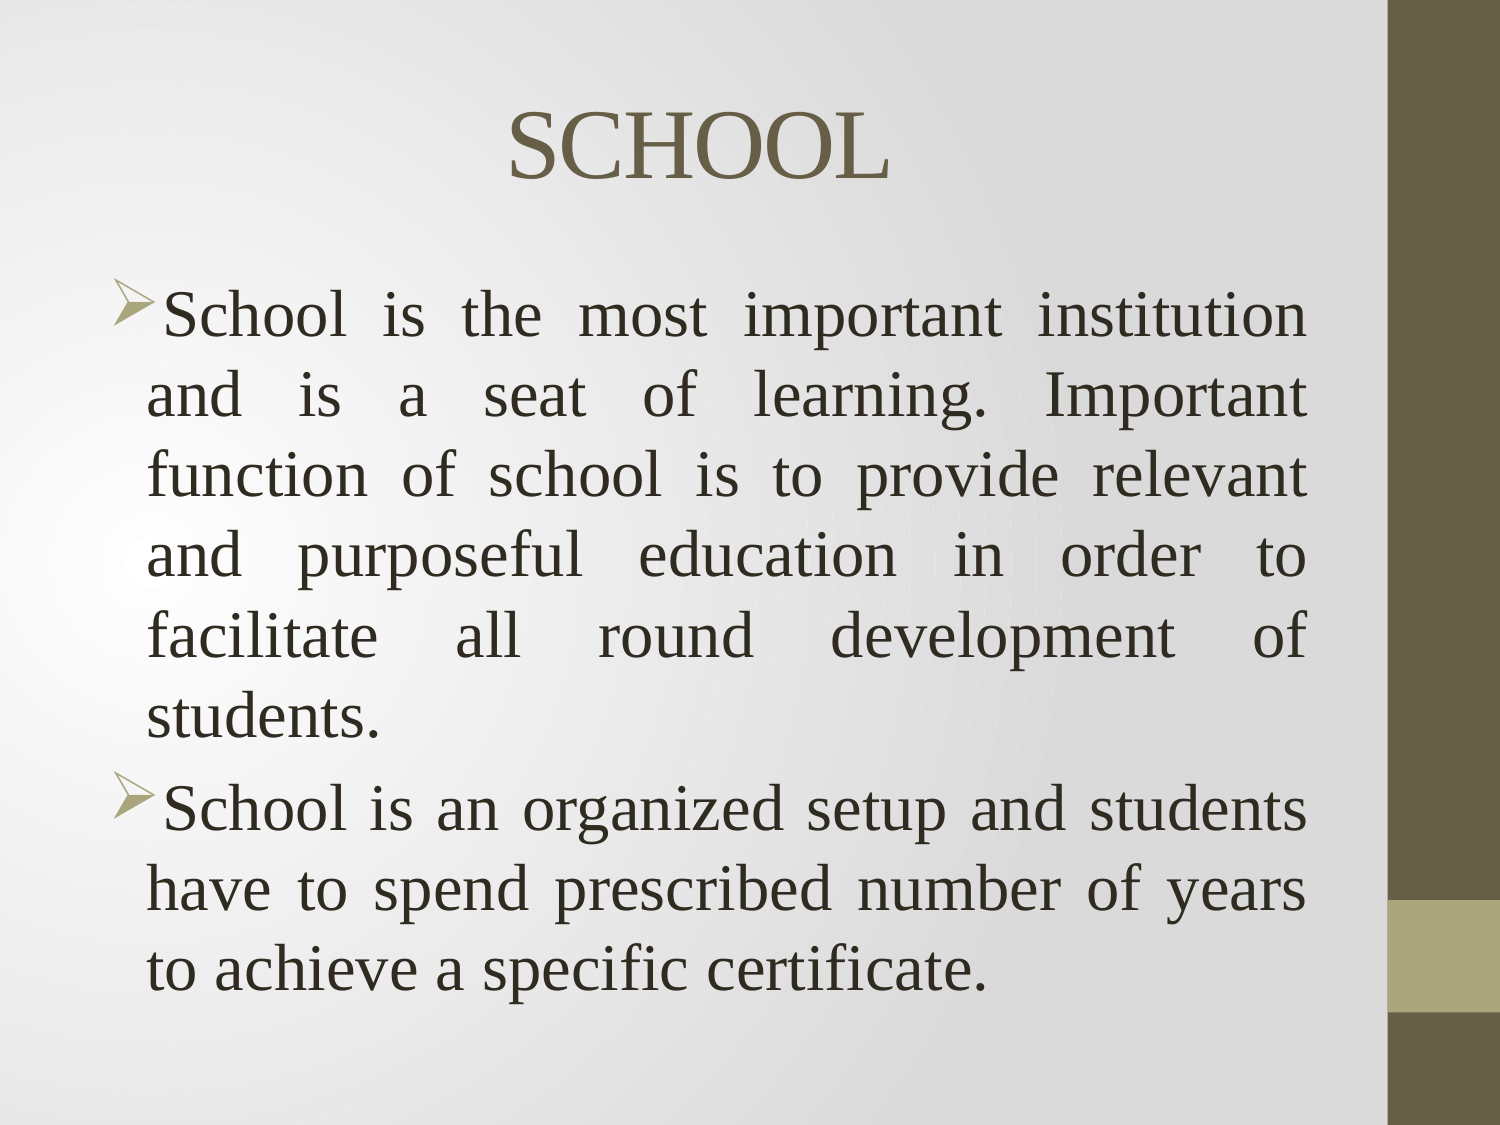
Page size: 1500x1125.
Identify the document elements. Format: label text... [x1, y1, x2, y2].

title SCHOOL [75, 45, 1325, 233]
list School is the most important institution and is a seat of learning. Important function of school is to provide relevant and purposeful education in order to facilitate all round development of students. School is an organized setup and students have to spend prescribed number of years to achieve a specific certificate. [75, 262, 1325, 1050]
